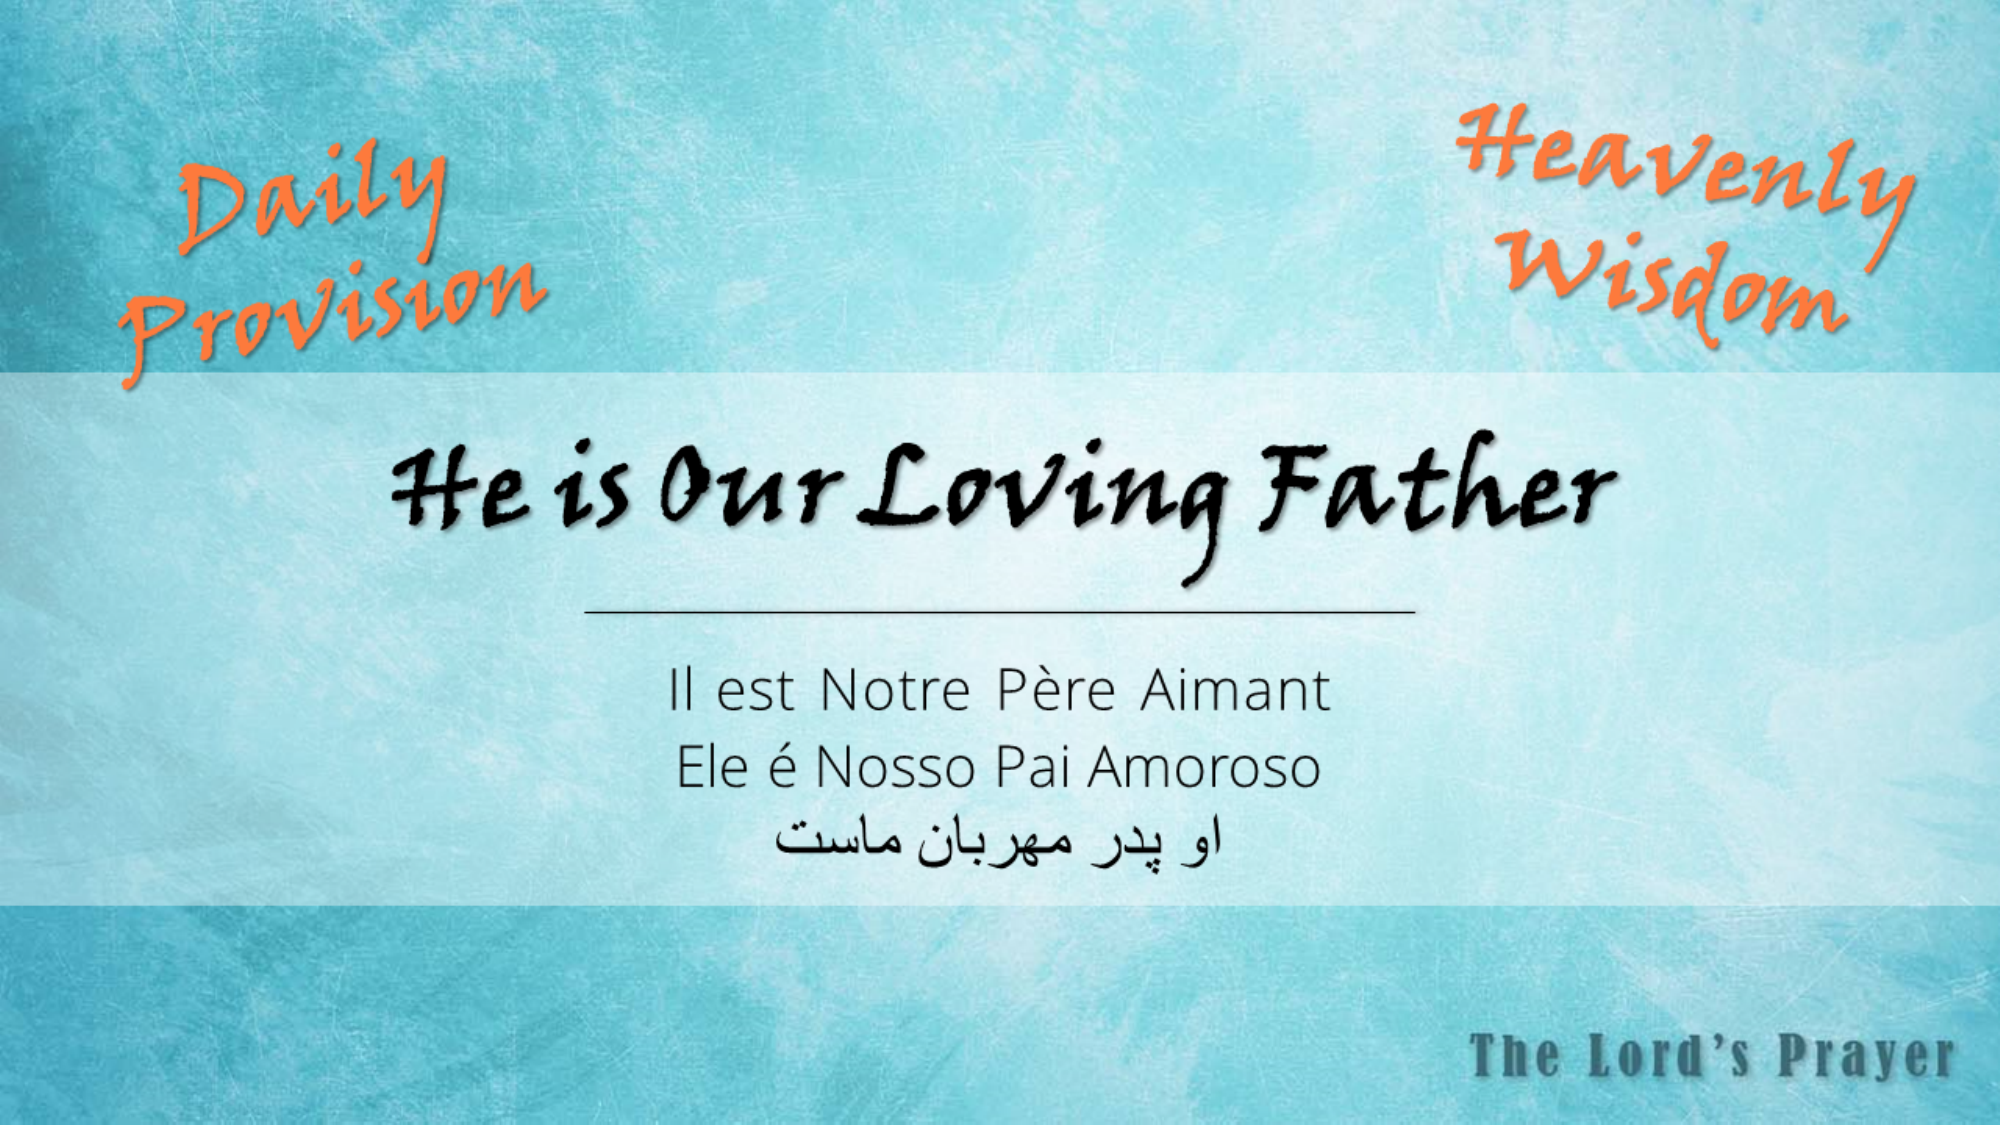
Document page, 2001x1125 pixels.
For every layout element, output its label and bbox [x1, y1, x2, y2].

list [0, 0, 2000, 1125]
